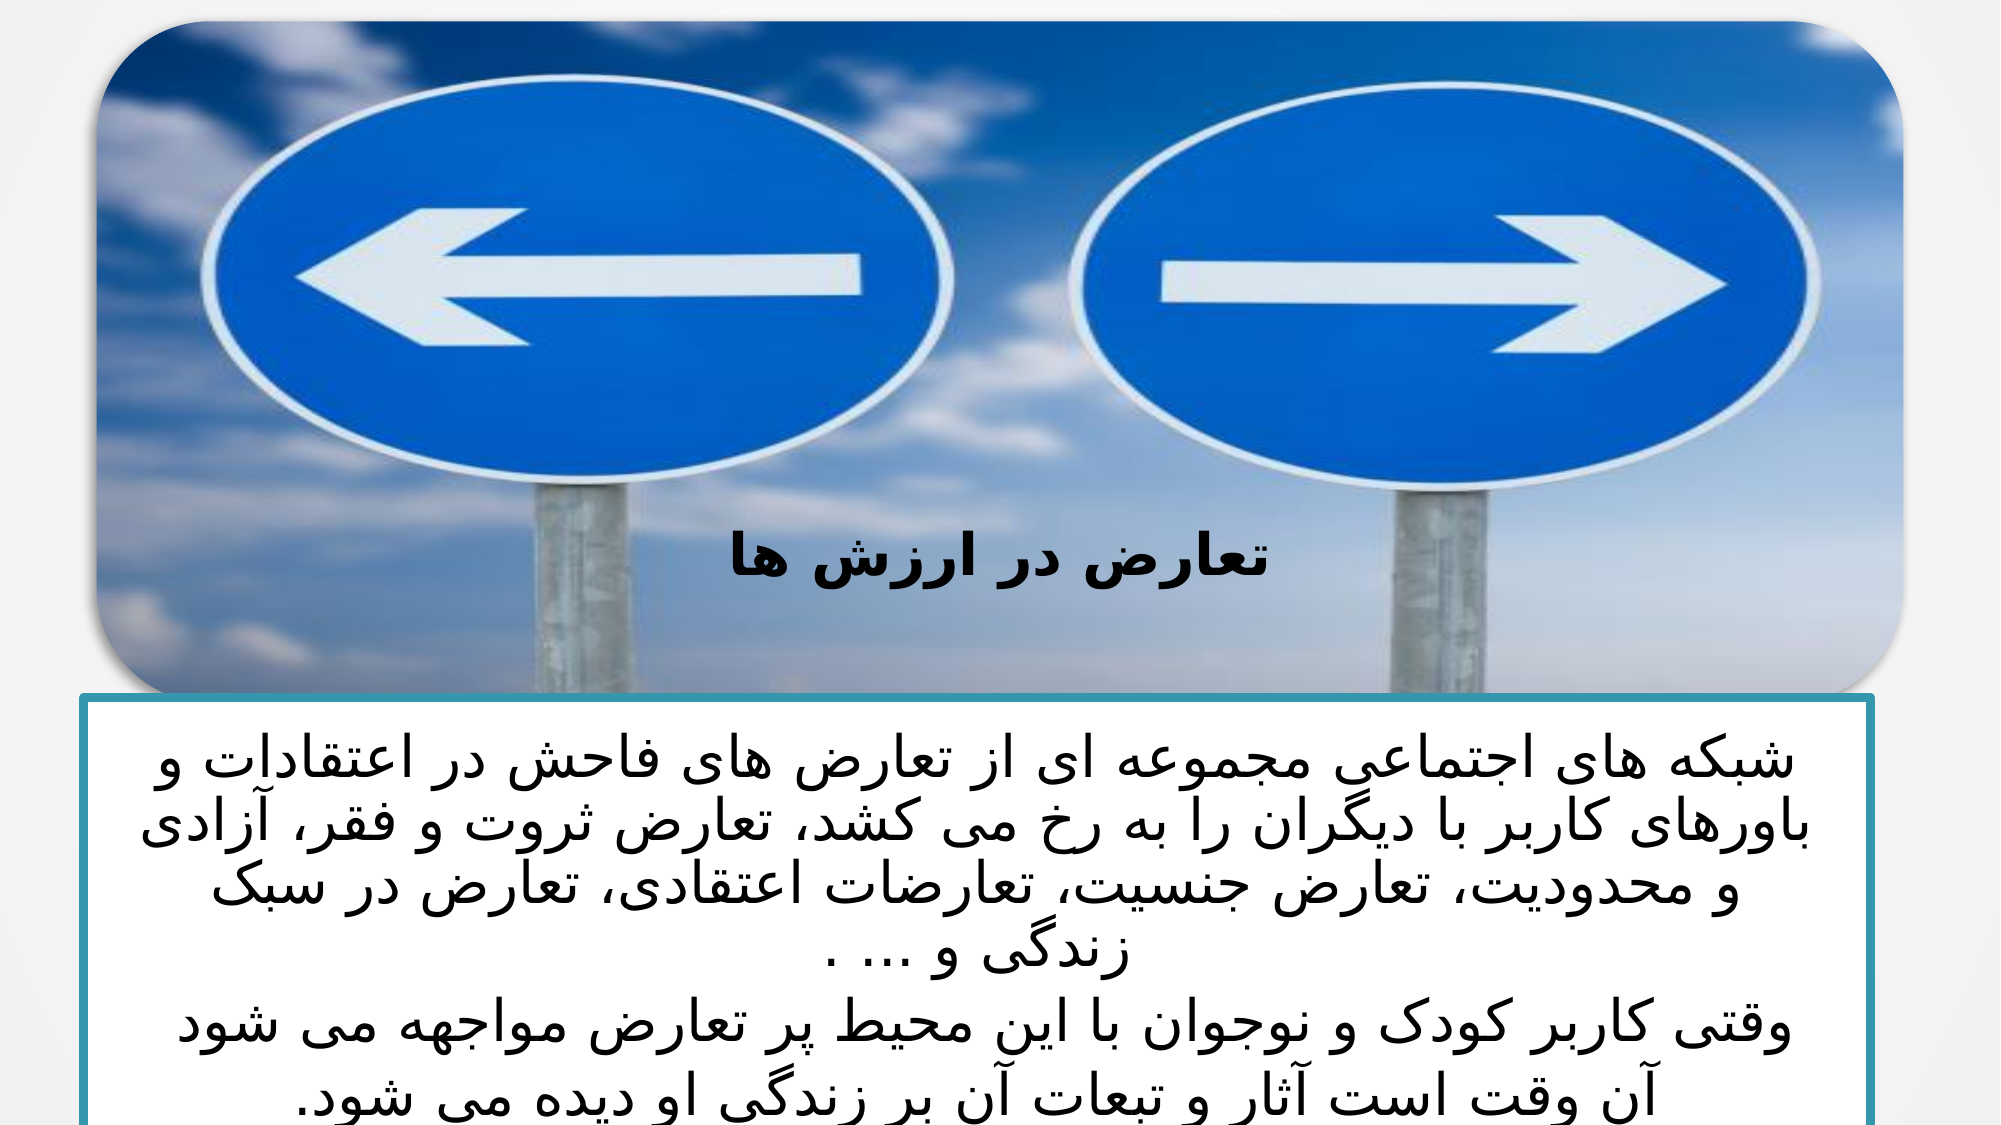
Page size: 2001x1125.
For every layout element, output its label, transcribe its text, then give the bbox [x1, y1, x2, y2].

text_box شبکه های اجتماعی مجموعه ای از تعارض های فاحش در اعتقادات و باورهای کاربر با دیگران را به رخ می کشد، تعارض ثروت و فقر، آزادی و محدودیت، تعارض جنسیت، تعارضات اعتقادی، تعارض در سبک زندگی و ... . وقتی کاربر کودک و نوجوان با این محیط پر تعارض مواجهه می شود آن وقت است آثار و تبعات آن بر زندگی او دیده می شود. [79, 693, 1875, 1125]
picture [96, 21, 1904, 704]
